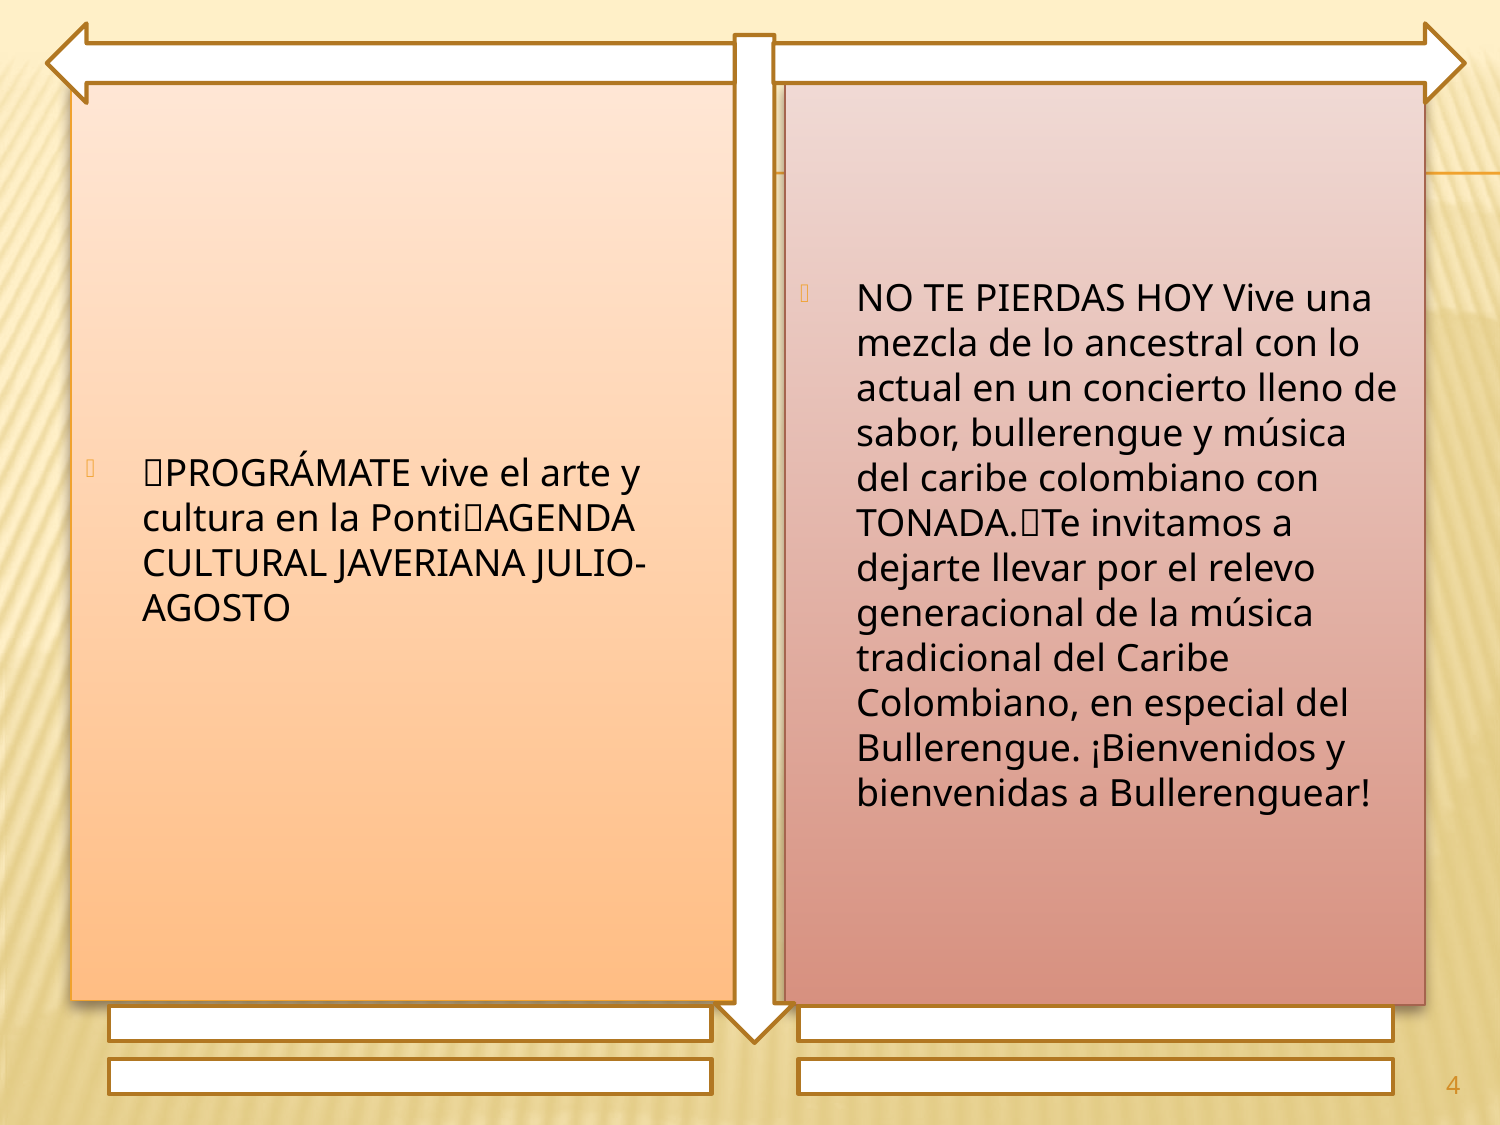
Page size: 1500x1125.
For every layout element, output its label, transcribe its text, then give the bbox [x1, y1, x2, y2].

text_box [44, 21, 737, 105]
slide_number 4 [1350, 1062, 1475, 1103]
text_box [712, 32, 797, 1046]
list ✨PROGRÁMATE vive el arte y cultura en la Ponti📸AGENDA CULTURAL JAVERIANA JULIO-AGOSTO [70, 86, 732, 1001]
text_box [107, 1004, 714, 1043]
text_box [771, 21, 1467, 105]
text_box [796, 1004, 1395, 1043]
text_box [796, 1057, 1395, 1096]
text_box [107, 1057, 714, 1096]
list NO TE PIERDAS HOY Vive una mezcla de lo ancestral con lo actual en un concierto lleno de sabor, bullerengue y música del caribe colombiano con TONADA.🌴Te invitamos a dejarte llevar por el relevo generacional de la música tradicional del Caribe Colombiano, en especial del Bullerengue. ¡Bienvenidos y bienvenidas a Bullerenguear! [784, 86, 1426, 1006]
